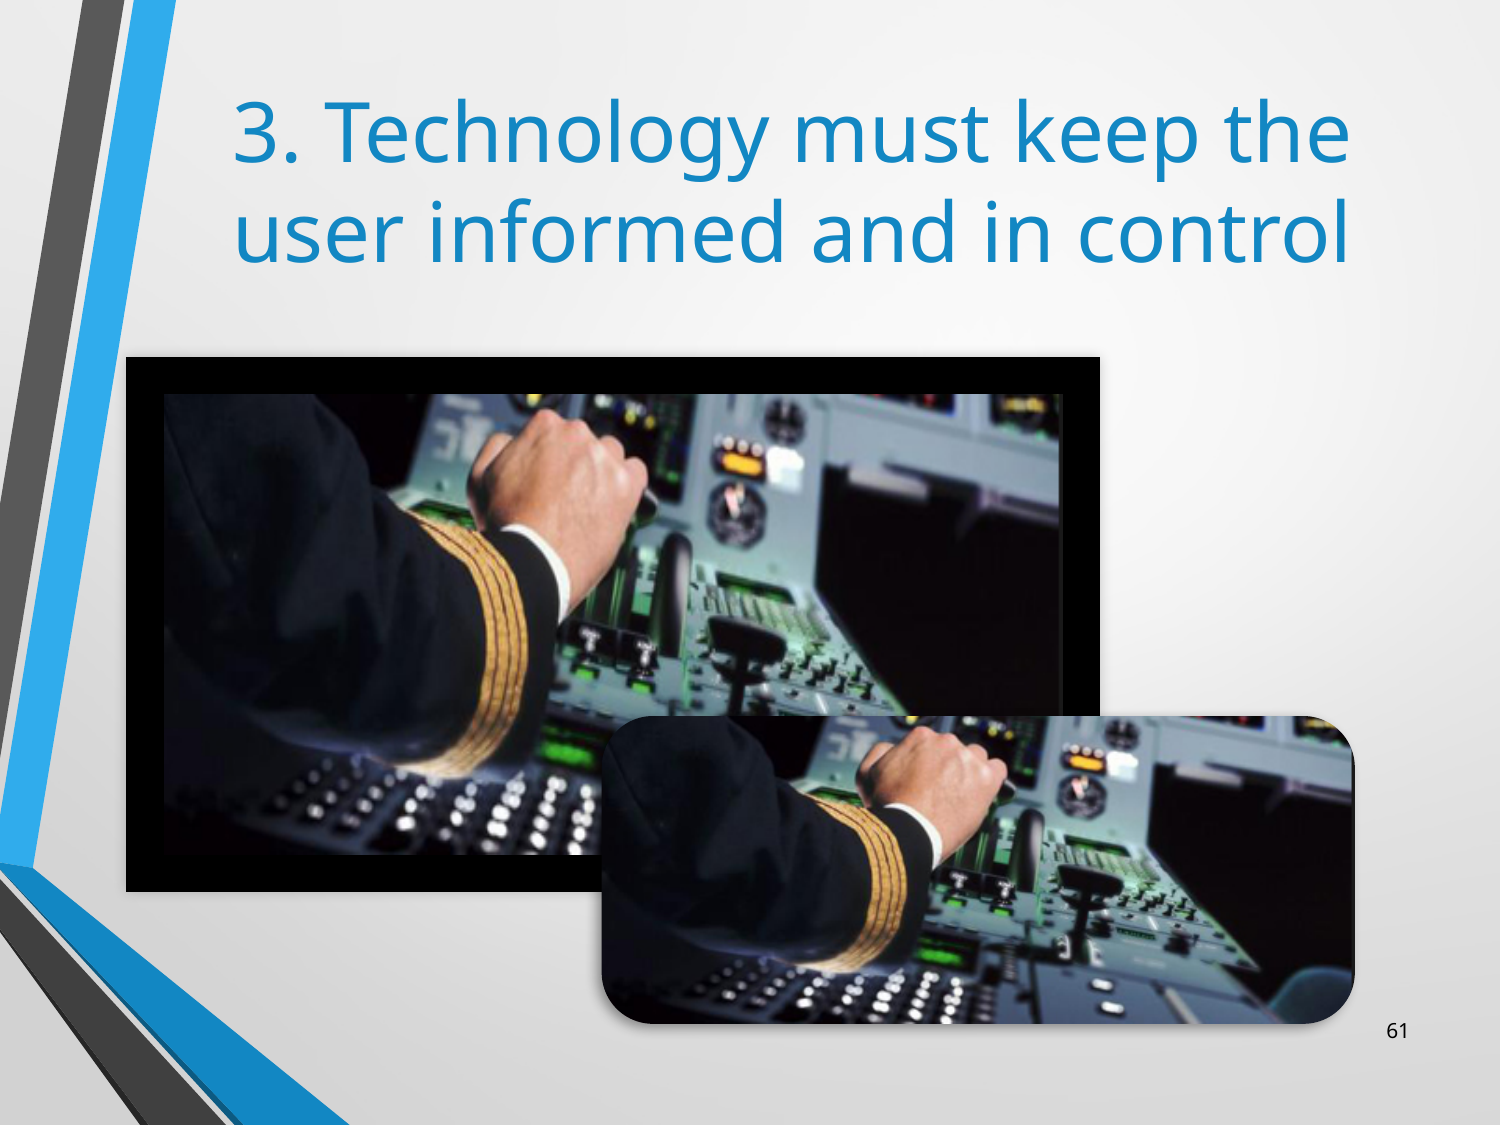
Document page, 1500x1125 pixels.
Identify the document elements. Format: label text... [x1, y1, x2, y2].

slide_number 61 [1354, 1001, 1425, 1062]
picture [163, 393, 1356, 1025]
title 3. Technology must keep the user informed and in control [161, 66, 1425, 392]
